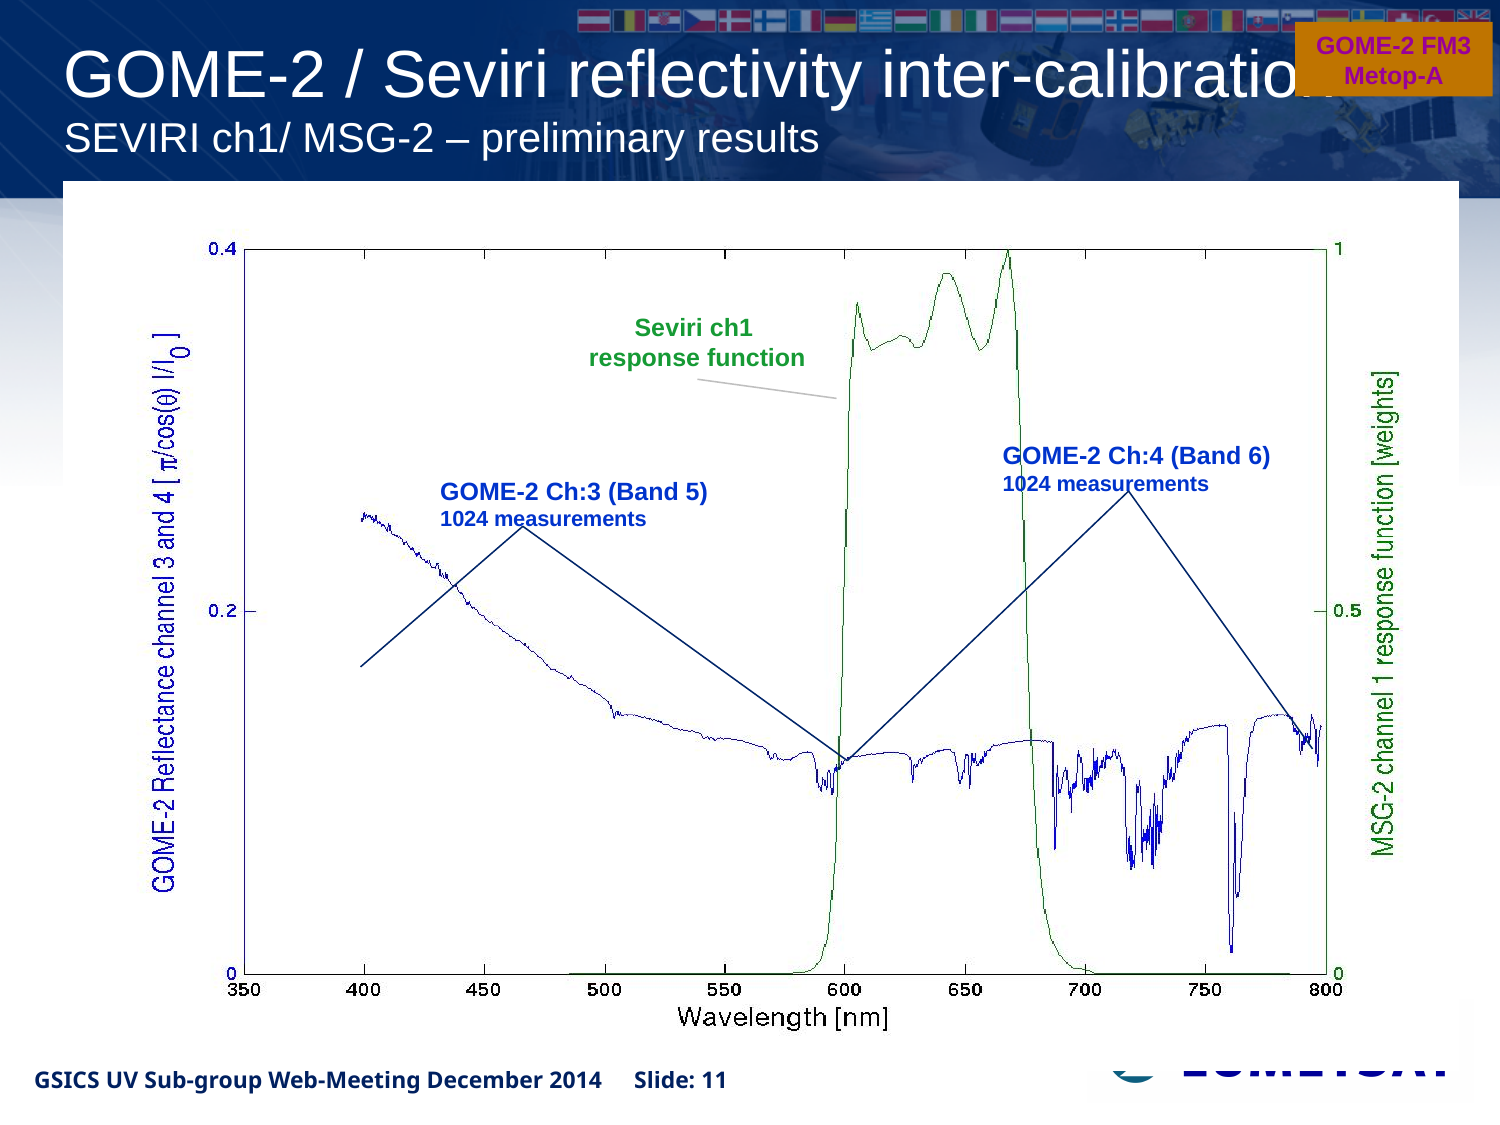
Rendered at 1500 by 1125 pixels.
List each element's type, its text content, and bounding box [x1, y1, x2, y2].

text_box GOME-2 / Seviri reflectivity inter-calibration SEVIRI ch1/ MSG-2 – preliminary results [49, 23, 1435, 161]
picture [0, 0, 1500, 1125]
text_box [360, 467, 842, 761]
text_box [847, 432, 1350, 761]
text_box GOME-2 FM3 Metop-A [1295, 21, 1493, 97]
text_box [572, 304, 837, 399]
